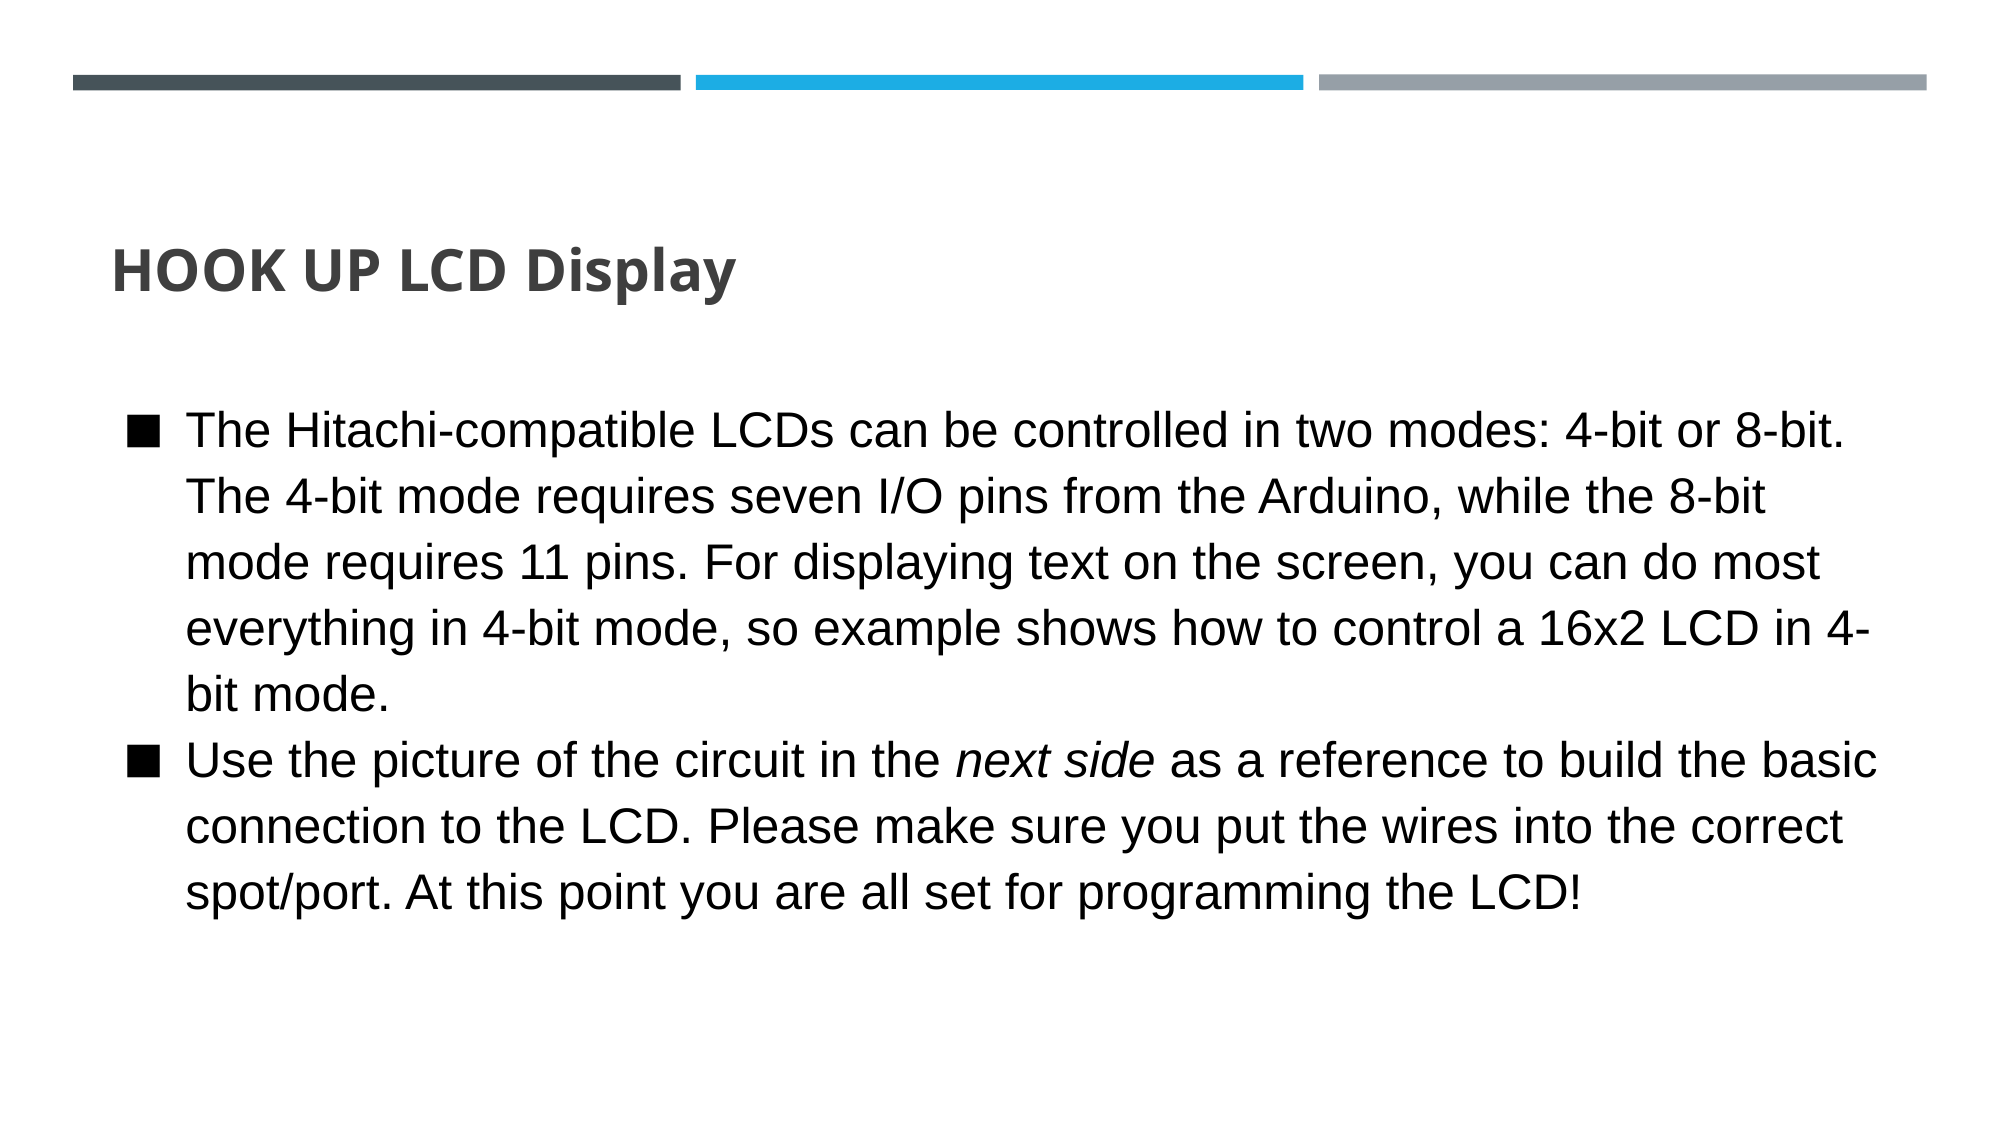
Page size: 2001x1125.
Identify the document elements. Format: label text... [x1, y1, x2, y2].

list The Hitachi-compatible LCDs can be controlled in two modes: 4-bit or 8-bit. The 4-bit mode requires seven I/O pins from the Arduino, while the 8-bit mode requires 11 pins. For displaying text on the screen, you can do most everything in 4-bit mode, so example shows how to control a 16x2 LCD in 4-bit mode. Use the picture of the circuit in the next side as a reference to build the basic connection to the LCD. Please make sure you put the wires into the correct spot/port. At this point you are all set for programming the LCD! [95, 383, 1905, 981]
title HOOK UP LCD Display [95, 115, 1905, 311]
